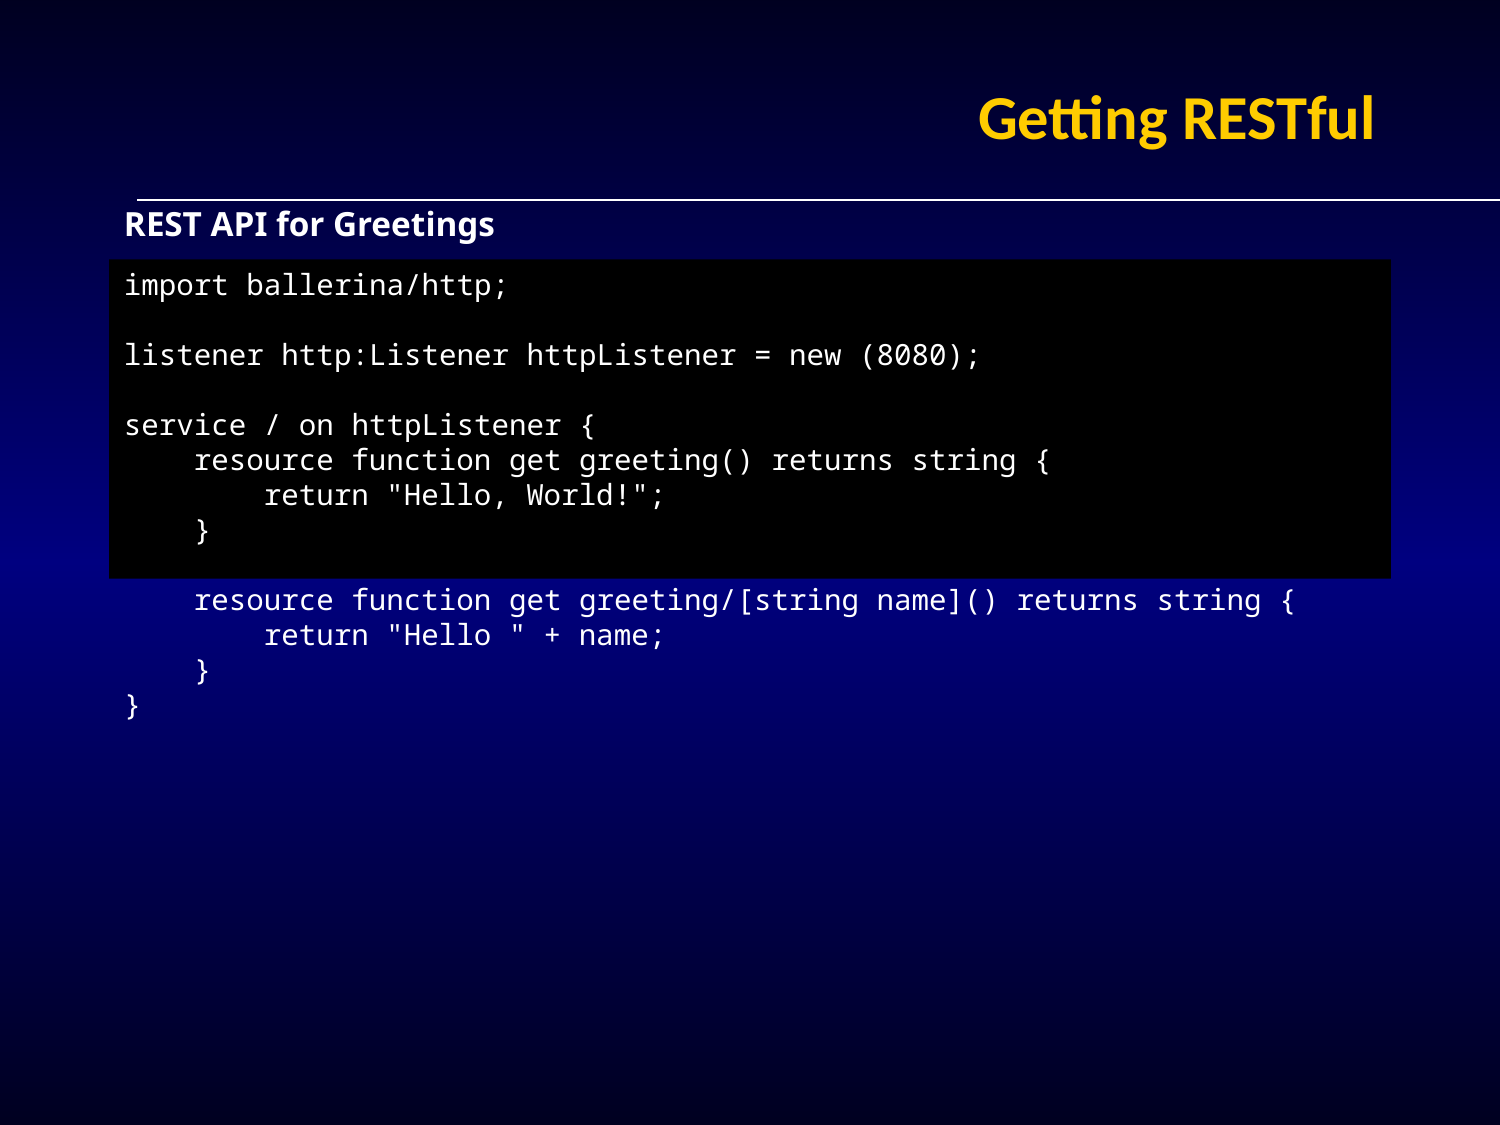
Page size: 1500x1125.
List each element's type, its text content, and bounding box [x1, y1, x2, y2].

title Getting RESTful [108, 64, 1392, 166]
text_box REST API for Greetings [109, 196, 1391, 259]
text_box import ballerina/http; listener http:Listener httpListener = new (8080); service / on httpListener { resource function get greeting() returns string { return "Hello, World!"; } resource function get greeting/[string name]() returns string { return "Hello " + name; } } [109, 259, 1391, 579]
